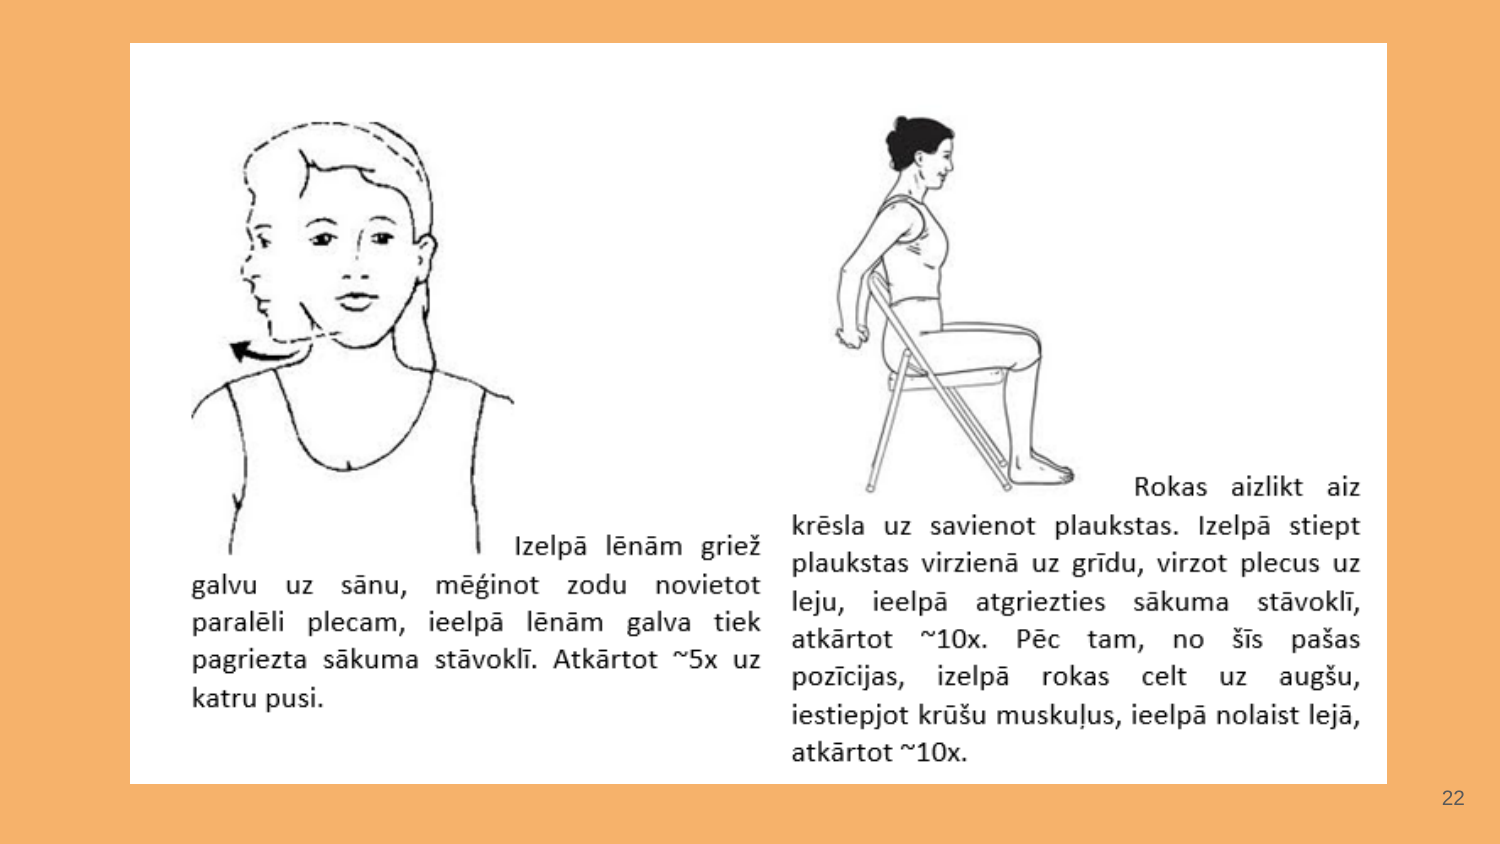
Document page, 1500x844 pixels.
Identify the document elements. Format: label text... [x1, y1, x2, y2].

slide_number 22 [1389, 764, 1480, 830]
picture [129, 43, 1388, 784]
